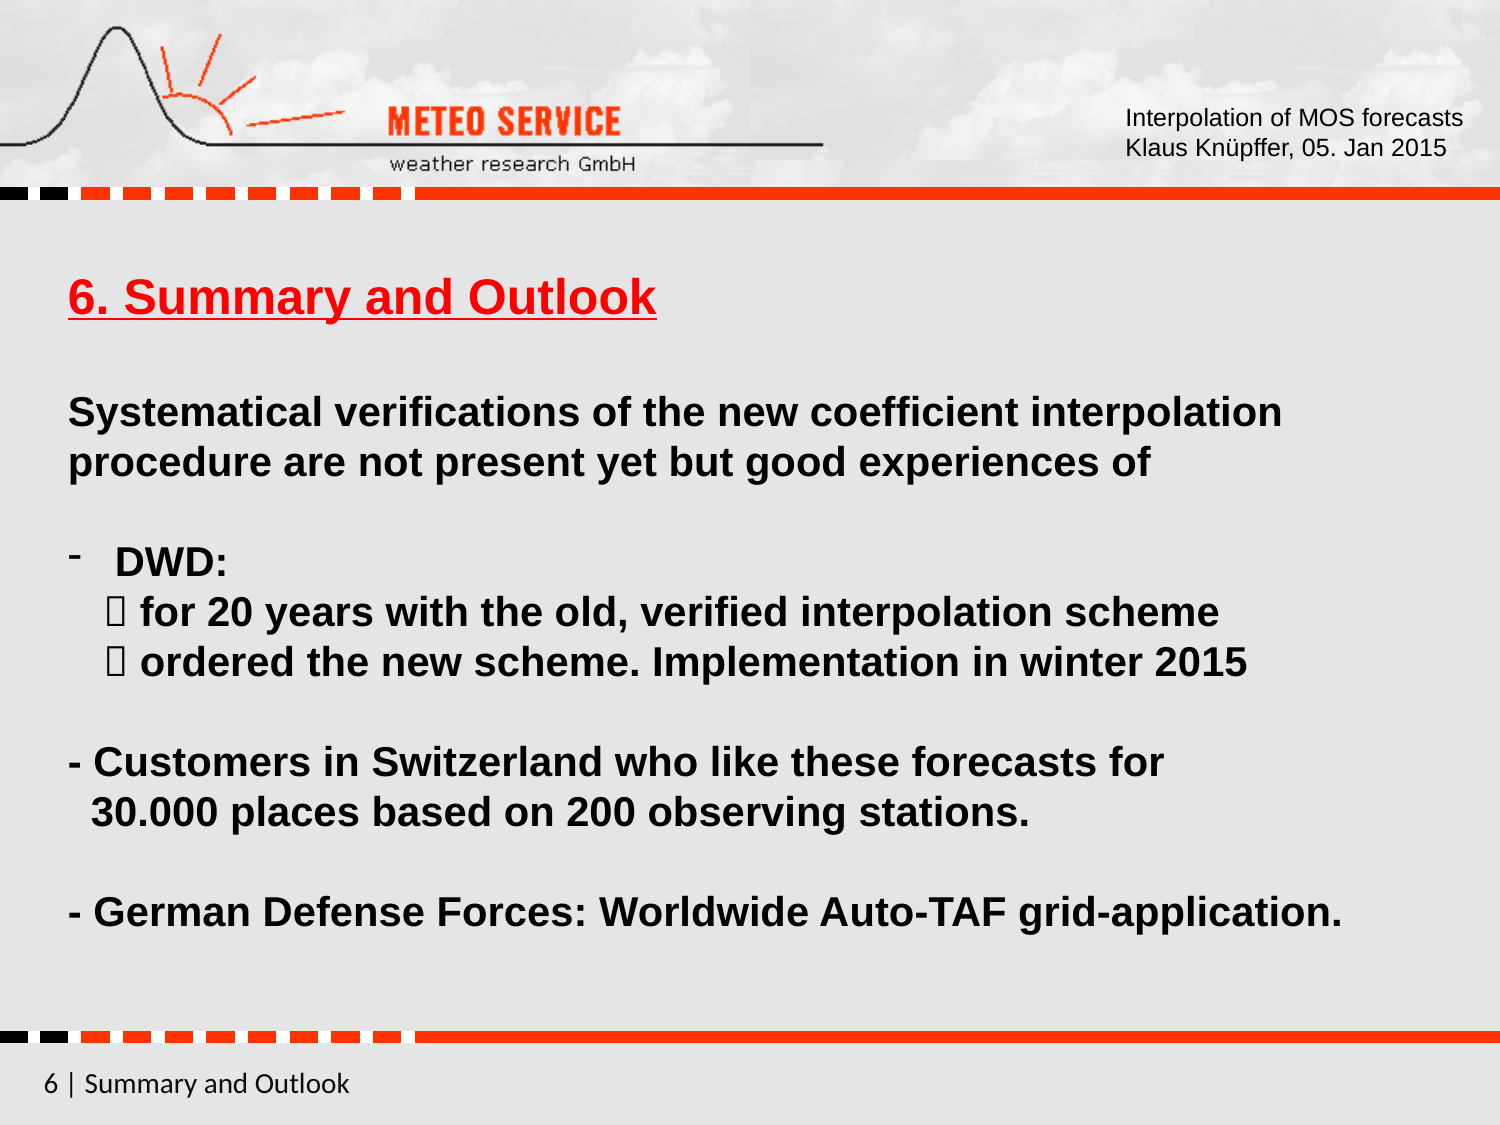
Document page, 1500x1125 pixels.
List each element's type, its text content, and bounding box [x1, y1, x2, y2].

text_box 6 | Summary and Outlook [28, 1057, 366, 1107]
text_box 6. Summary and Outlook Systematical verifications of the new coefficient interpolation procedure are not present yet but good experiences of DWD:  for 20 years with the old, verified interpolation scheme  ordered the new scheme. Implementation in winter 2015 - Customers in Switzerland who like these forecasts for 30.000 places based on 200 observing stations. - German Defense Forces: Worldwide Auto-TAF grid-application. [53, 257, 1459, 993]
picture [0, 1030, 1500, 1044]
picture [0, 0, 1500, 200]
